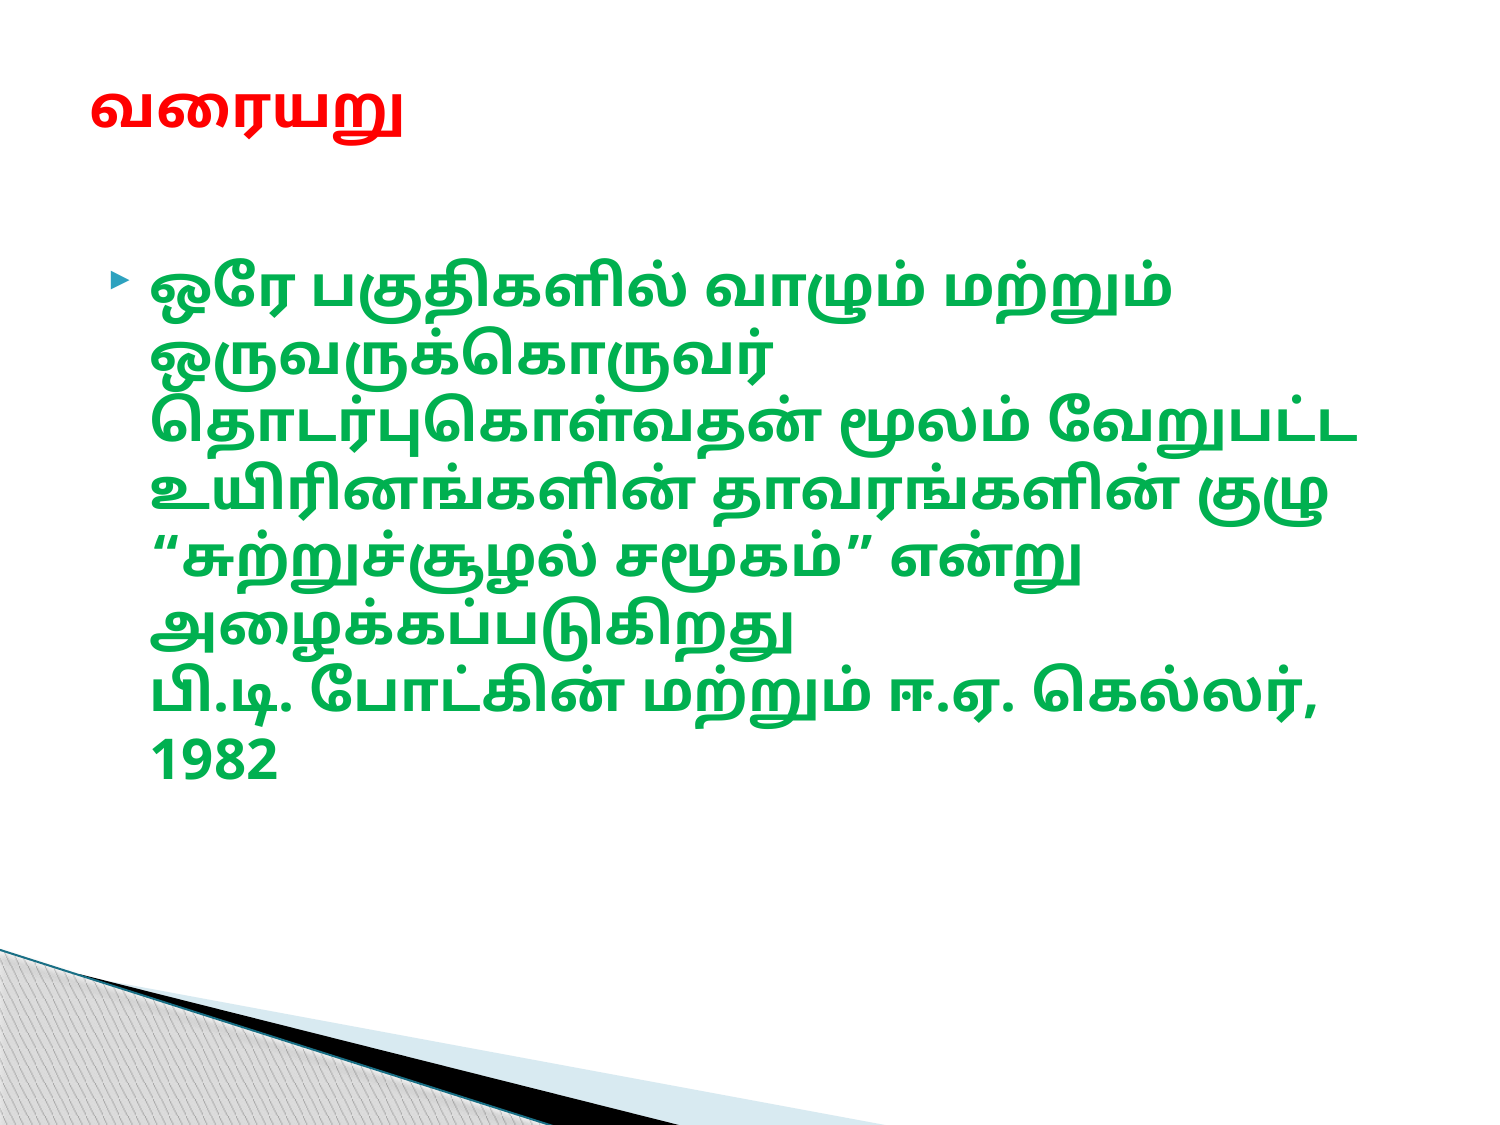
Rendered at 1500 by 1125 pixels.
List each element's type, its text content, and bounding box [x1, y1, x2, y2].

list ஒரே பகுதிகளில் வாழும் மற்றும் ஒருவருக்கொருவர் தொடர்புகொள்வதன் மூலம் வேறுபட்ட உயிரினங்களின் தாவரங்களின் குழு “சுற்றுச்சூழல் சமூகம்” என்று அழைக்கப்படுகிறது பி.டி. போட்கின் மற்றும் ஈ.ஏ. கெல்லர், 1982 [75, 243, 1425, 986]
title வரையறு [75, 45, 1425, 233]
